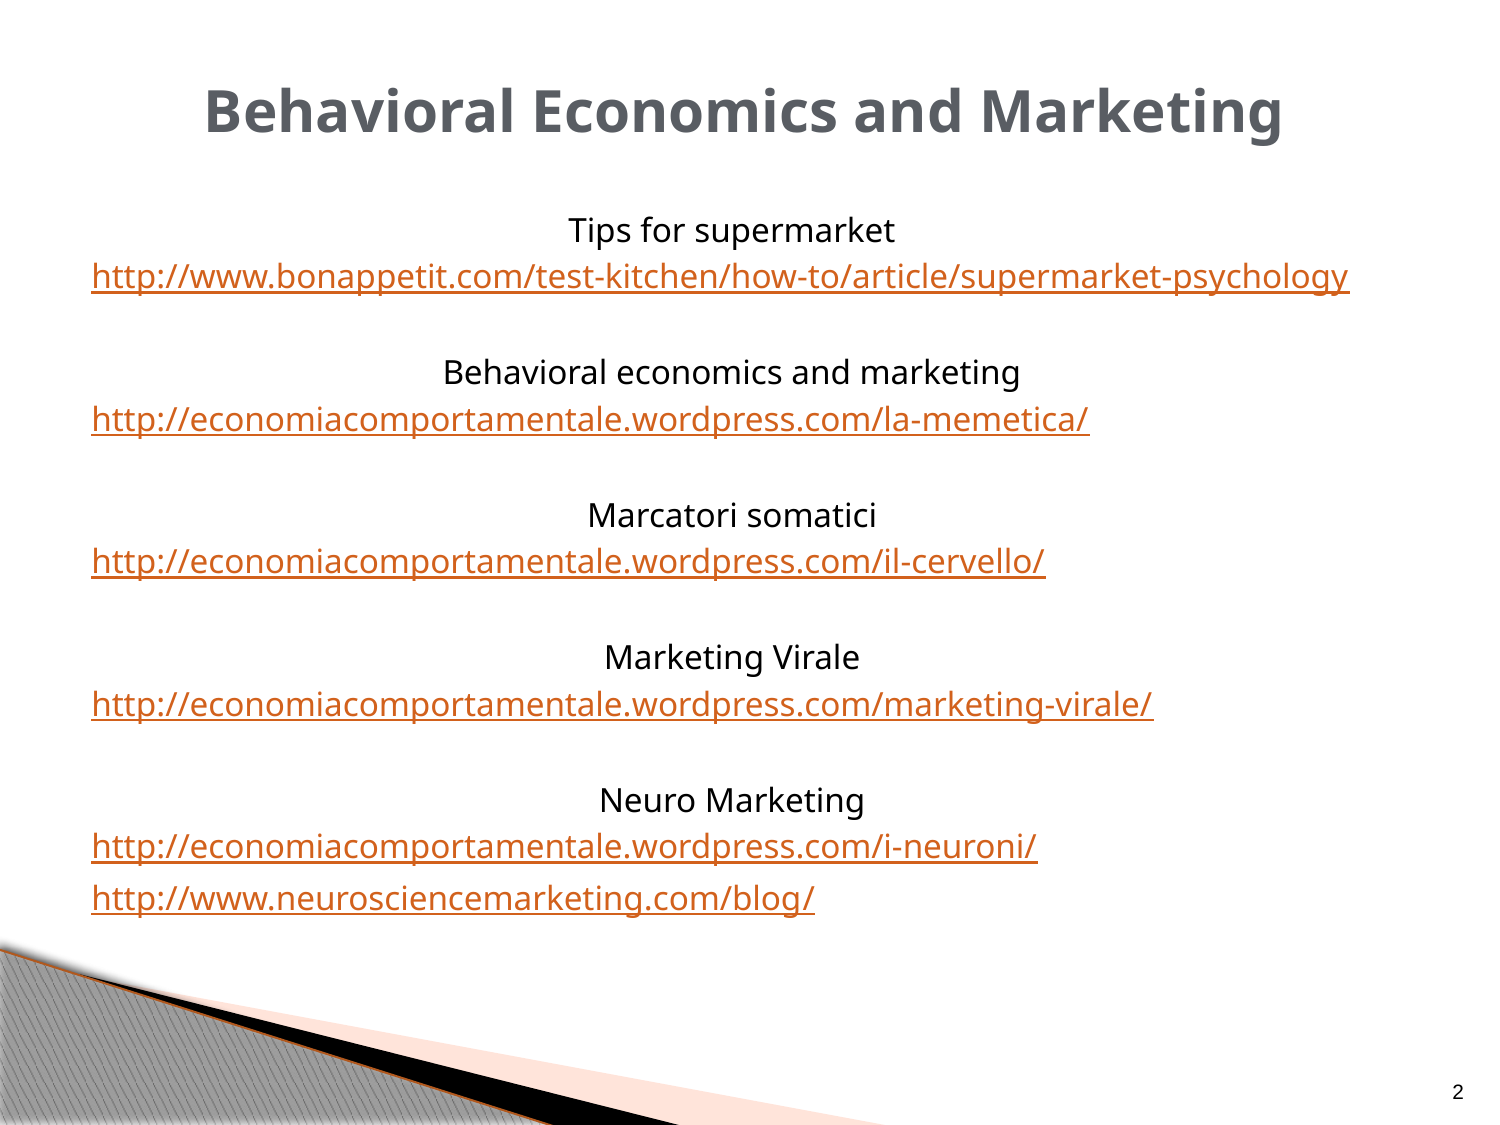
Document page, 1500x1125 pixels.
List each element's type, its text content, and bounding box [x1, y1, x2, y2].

slide_number 2 [1418, 1051, 1479, 1112]
text_box Behavioral Economics and Marketing [29, 66, 1459, 152]
text_box Tips for supermarket http://www.bonappetit.com/test-kitchen/how-to/article/supermarket-psychology Behavioral economics and marketing http://economiacomportamentale.wordpress.com/la-memetica/ Marcatori somatici http://economiacomportamentale.wordpress.com/il-cervello/ Marketing Virale http://economiacomportamentale.wordpress.com/marketing-virale/ Neuro Marketing http://economiacomportamentale.wordpress.com/i-neuroni/ http://www.neurosciencemarketing.com/blog/ [76, 196, 1388, 930]
